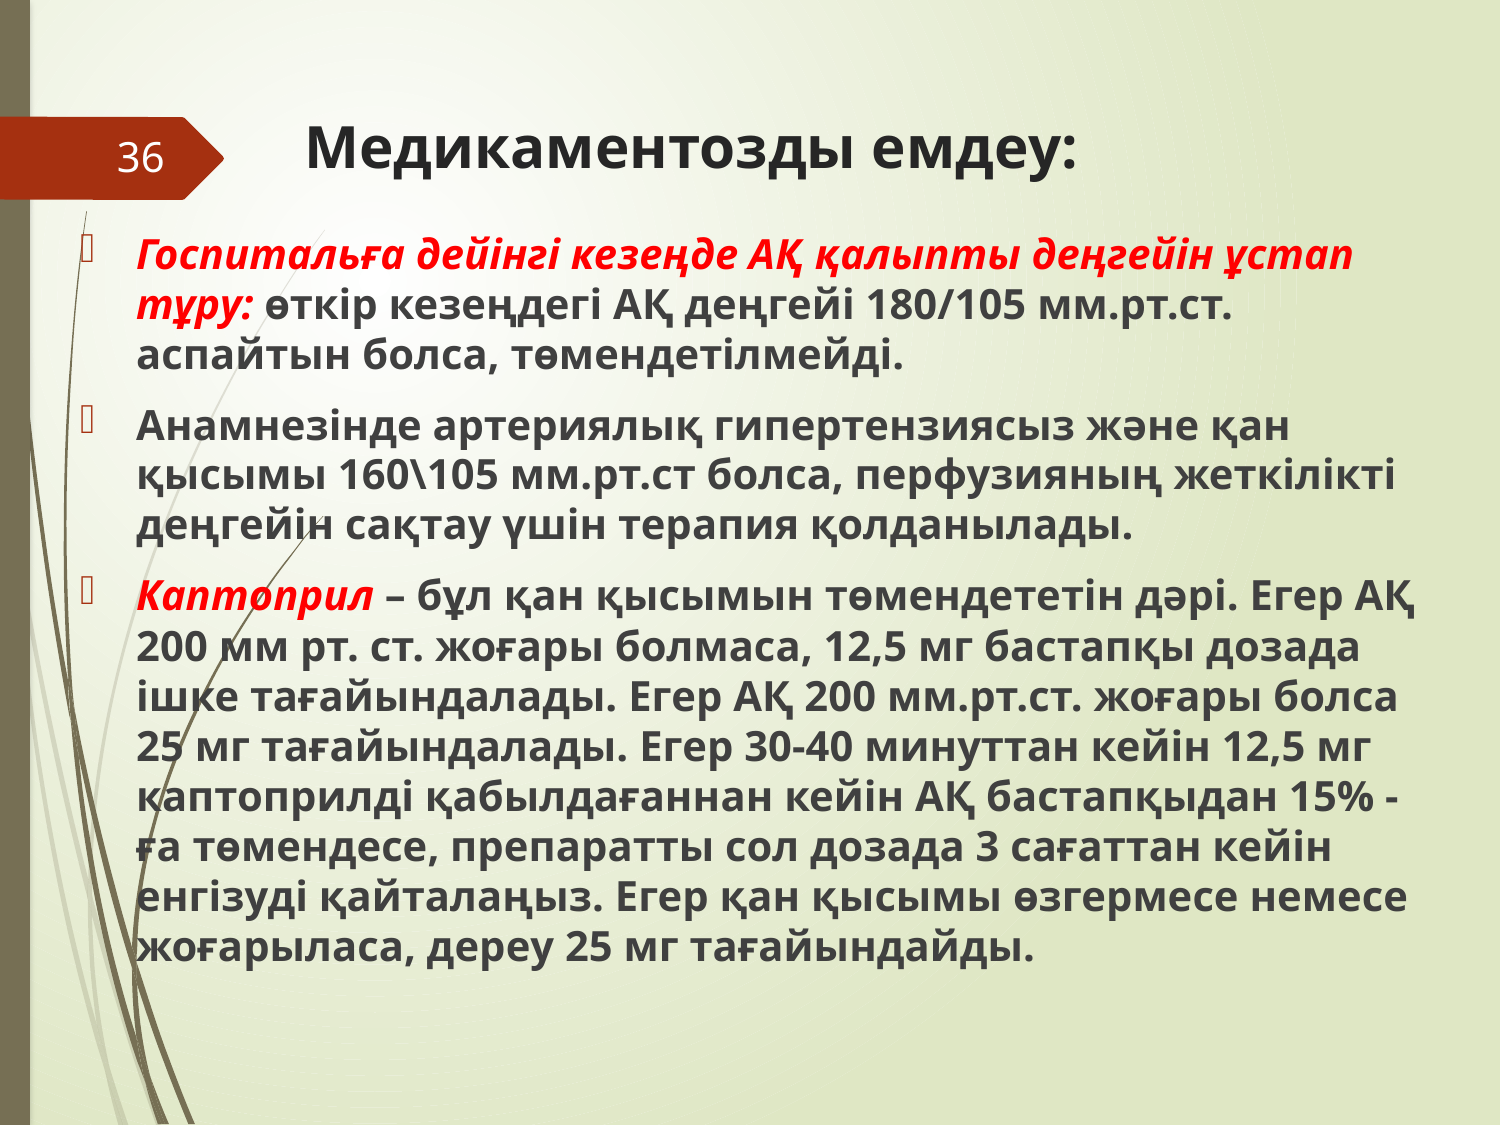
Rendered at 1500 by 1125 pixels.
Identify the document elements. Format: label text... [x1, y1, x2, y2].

slide_number 36 [83, 129, 180, 190]
title Медикаментозды емдеу: [289, 102, 1400, 232]
list Госпитальға дейінгі кезеңде АҚ қалыпты деңгейін ұстап тұру: өткір кезеңдегі АҚ деңгейі 180/105 мм.рт.ст. аспайтын болса, төмендетілмейді. Анамнезінде артериялық гипертензиясыз және қан қысымы 160\105 мм.рт.ст болса, перфузияның жеткілікті деңгейін сақтау үшін терапия қолданылады. Каптоприл – бұл қан қысымын төмендететін дәрі. Егер АҚ 200 мм рт. ст. жоғары болмаса, 12,5 мг бастапқы дозада ішке тағайындалады. Егер АҚ 200 мм.рт.ст. жоғары болса 25 мг тағайындалады. Егер 30-40 минуттан кейін 12,5 мг каптоприлді қабылдағаннан кейін АҚ бастапқыдан 15% - ға төмендесе, препаратты сол дозада 3 сағаттан кейін енгізуді қайталаңыз. Егер қан қысымы өзгермесе немесе жоғарыласа, дереу 25 мг тағайындайды. [64, 219, 1471, 953]
